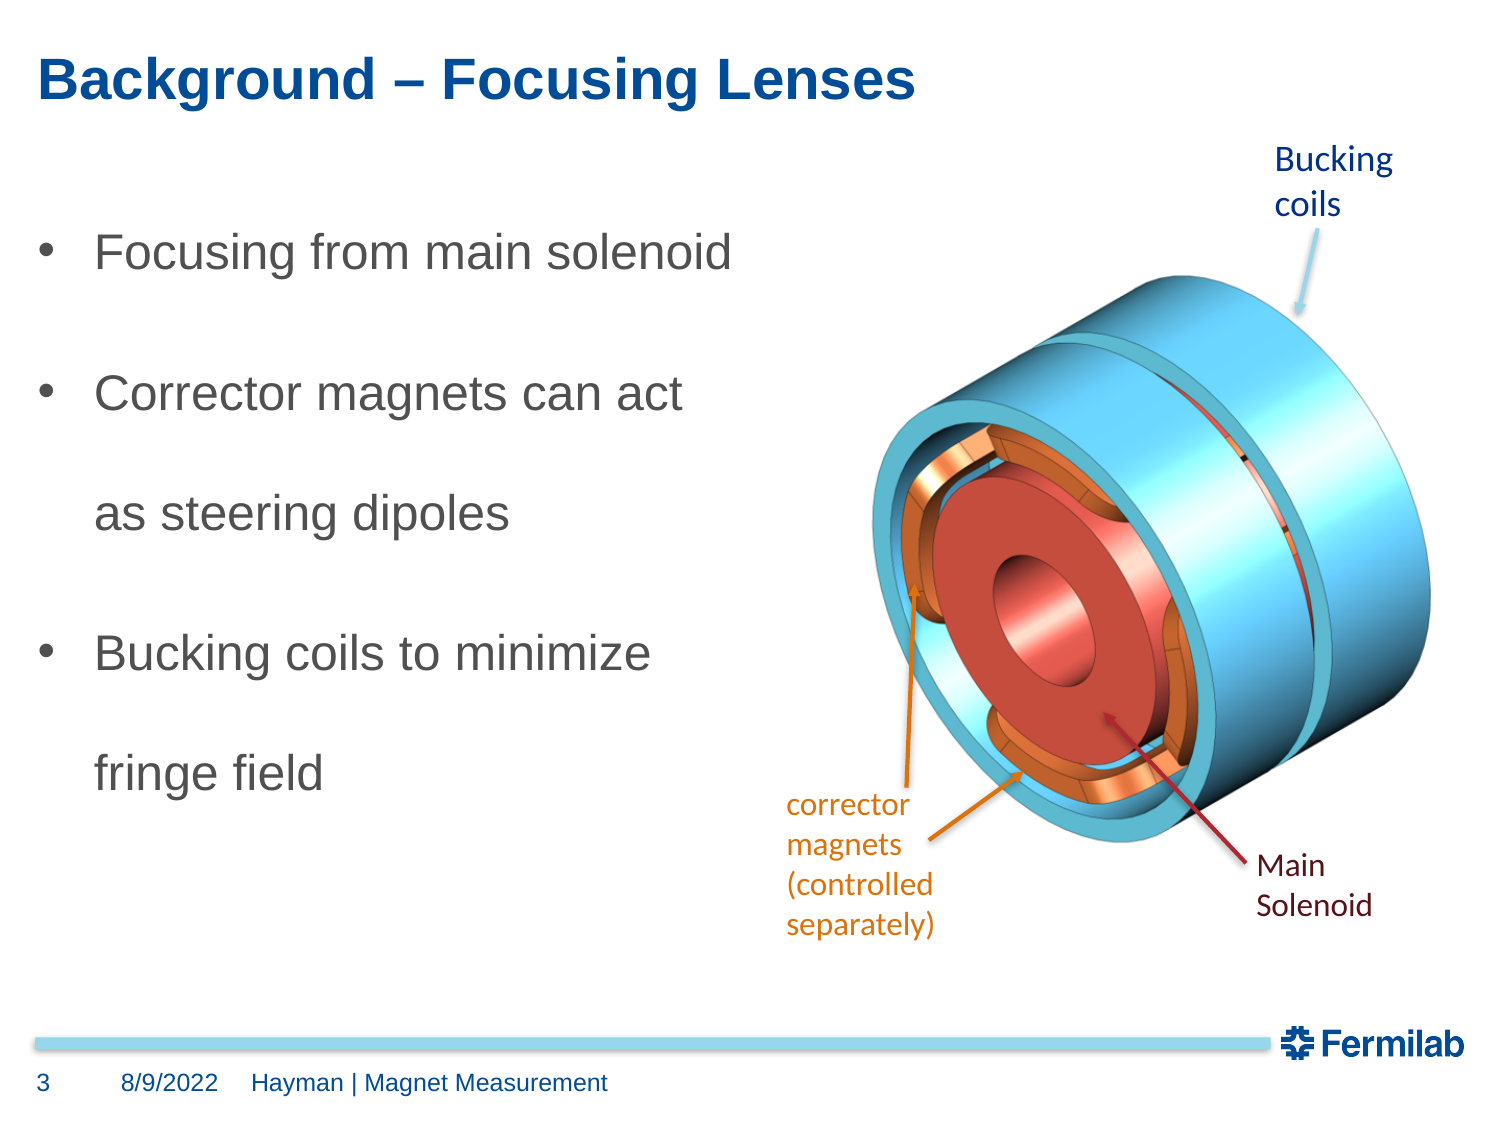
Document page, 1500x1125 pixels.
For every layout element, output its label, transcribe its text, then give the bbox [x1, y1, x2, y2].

text_box corrector magnets (controlled separately) [771, 774, 960, 950]
title Background – Focusing Lenses [37, 41, 1463, 112]
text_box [928, 770, 1025, 841]
picture [835, 271, 1452, 854]
slide_number 3 [36, 1066, 105, 1106]
text_box Main Solenoid [1241, 860, 1452, 930]
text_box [1297, 227, 1319, 316]
footer Hayman | Magnet Measurement [251, 1066, 1279, 1107]
list Focusing from main solenoid Corrector magnets can act as steering dipoles Bucking coils to minimize fringe field [37, 159, 741, 990]
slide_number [120, 1066, 232, 1107]
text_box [1103, 711, 1247, 864]
text_box Bucking coils [1259, 126, 1433, 232]
picture [1281, 1026, 1464, 1060]
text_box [906, 583, 915, 788]
